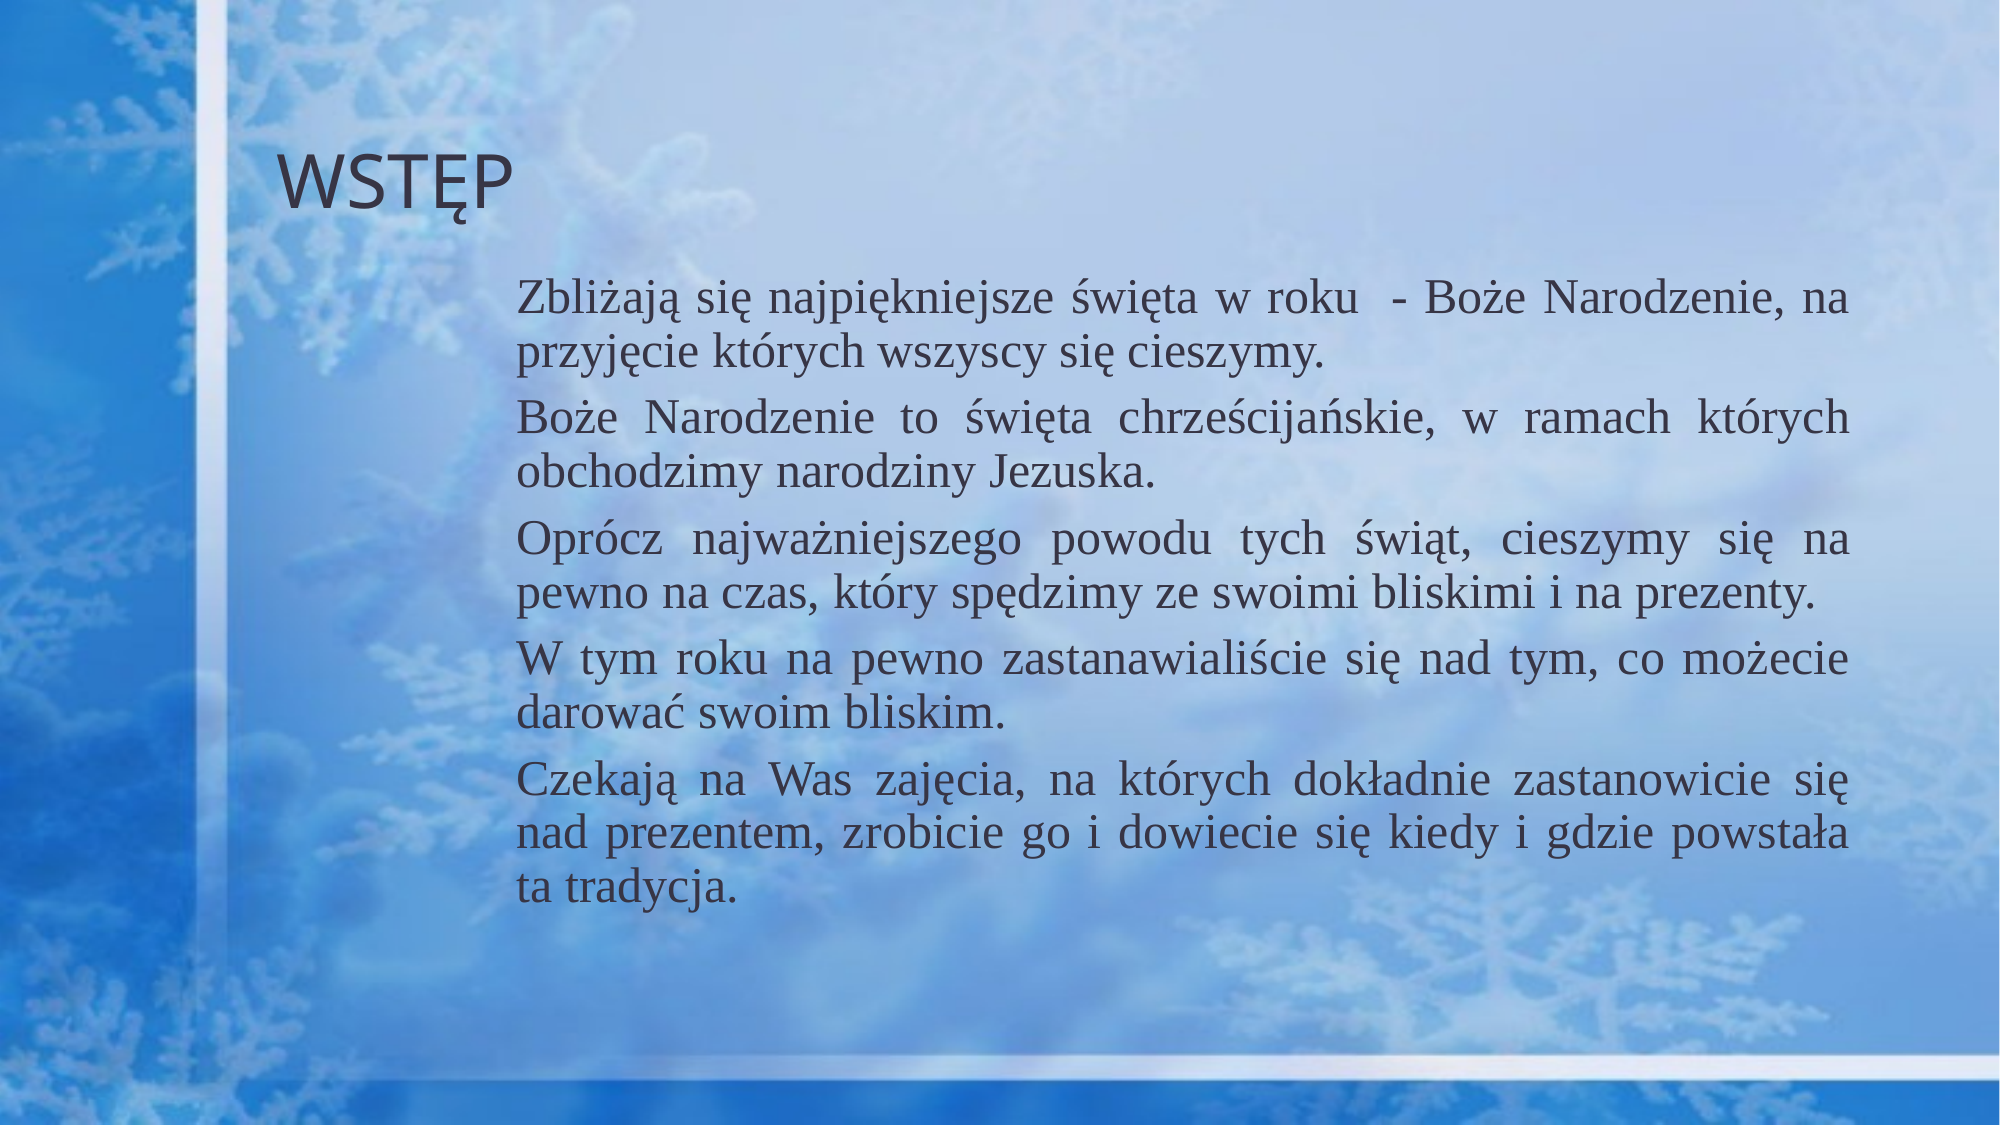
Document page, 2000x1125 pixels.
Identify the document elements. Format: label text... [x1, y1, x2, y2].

picture [0, 0, 2000, 1125]
title WSTĘP [261, 29, 1867, 233]
list Zbliżają się najpiękniejsze święta w roku - Boże Narodzenie, na przyjęcie których wszyscy się cieszymy. Boże Narodzenie to święta chrześcijańskie, w ramach których obchodzimy narodziny Jezuska. Oprócz najważniejszego powodu tych świąt, cieszymy się na pewno na czas, który spędzimy ze swoimi bliskimi i na prezenty. W tym roku na pewno zastanawialiście się nad tym, co możecie darować swoim bliskim. Czekają na Was zajęcia, na których dokładnie zastanowicie się nad prezentem, zrobicie go i dowiecie się kiedy i gdzie powstała ta tradycja. [261, 262, 1867, 1013]
